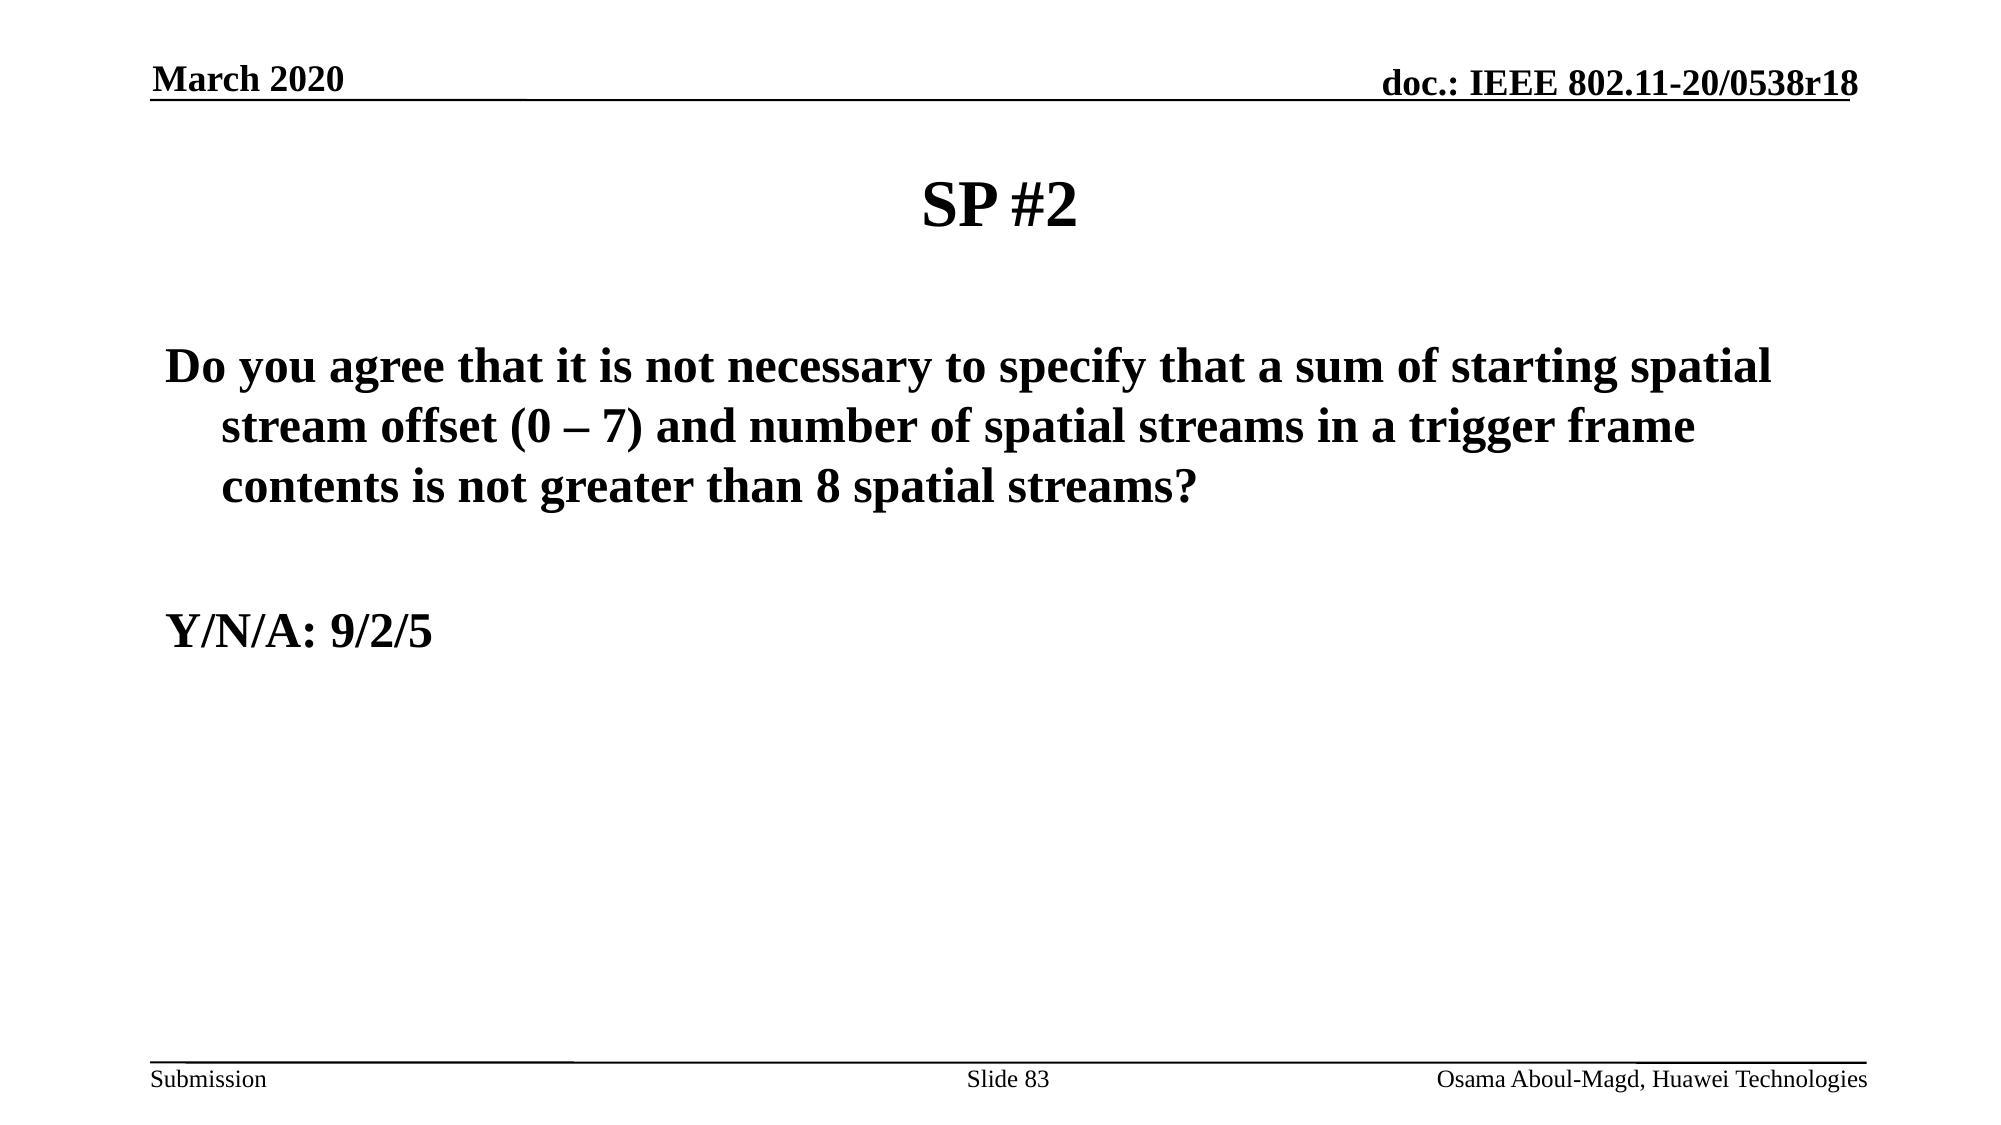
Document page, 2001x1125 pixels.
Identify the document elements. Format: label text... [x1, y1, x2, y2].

list Do you agree that it is not necessary to specify that a sum of starting spatial stream offset (0 – 7) and number of spatial streams in a trigger frame contents is not greater than 8 spatial streams? Y/N/A: 9/2/5 [149, 324, 1850, 1000]
slide_number Slide 83 [950, 1061, 1067, 1123]
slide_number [152, 54, 563, 100]
title SP #2 [149, 112, 1850, 288]
footer Osama Aboul-Magd, Huawei Technologies [1171, 1061, 1869, 1093]
